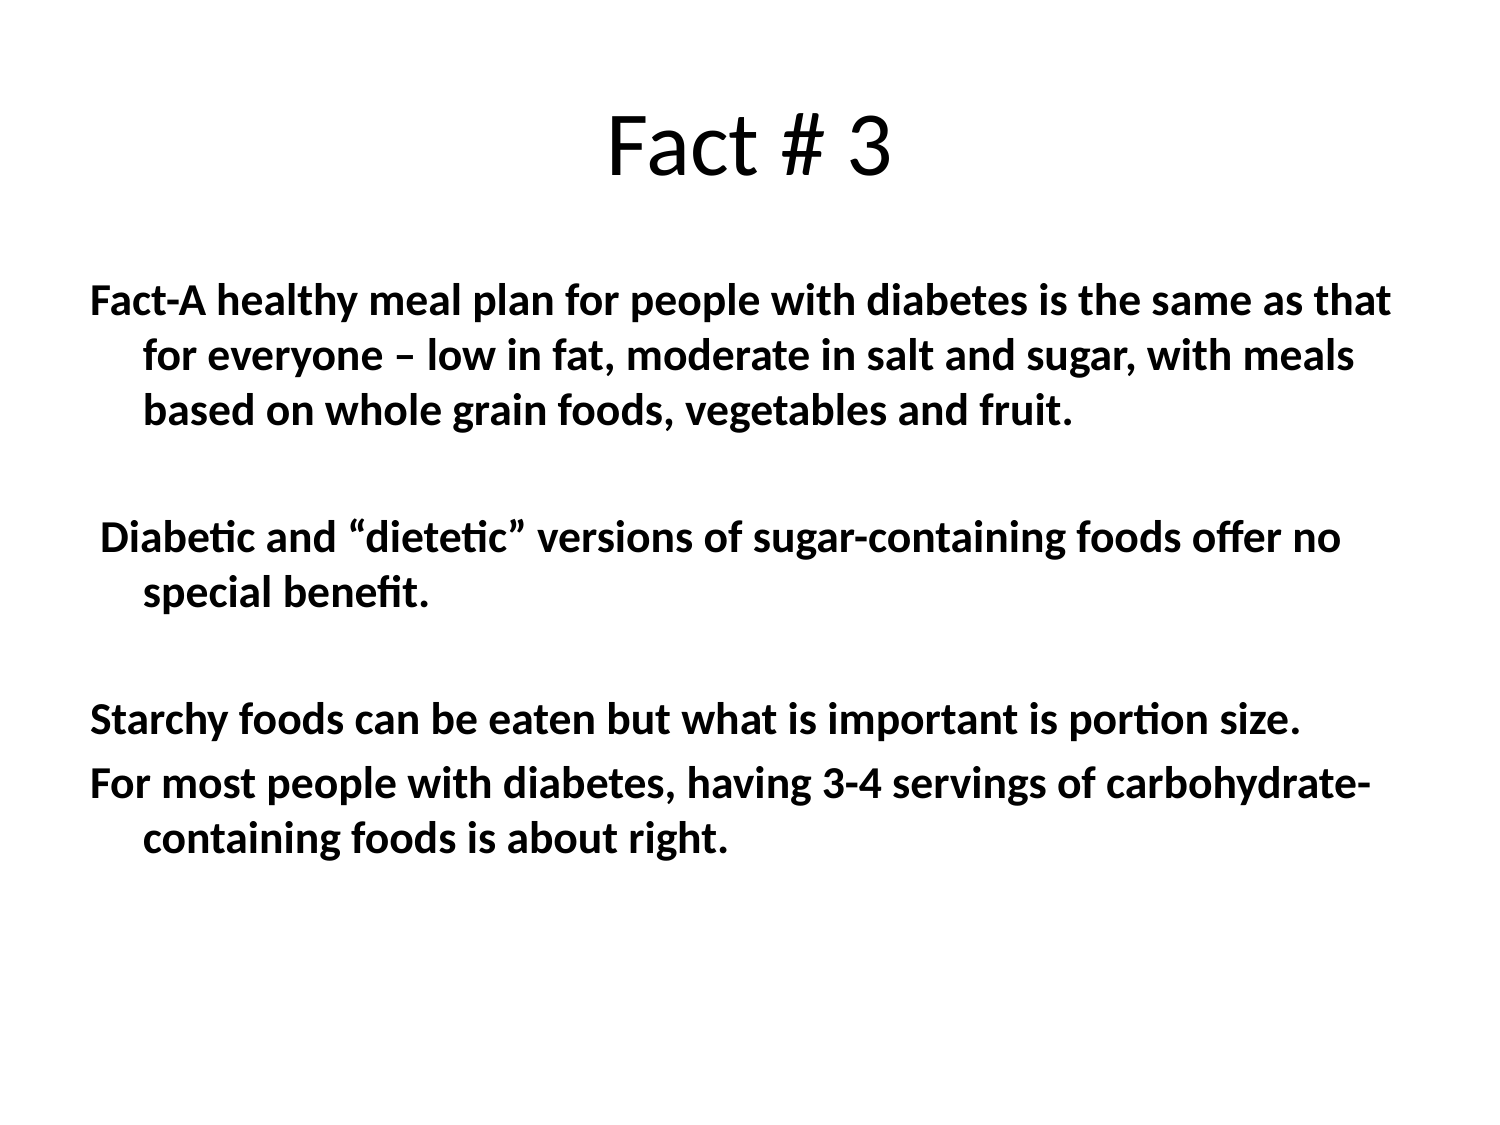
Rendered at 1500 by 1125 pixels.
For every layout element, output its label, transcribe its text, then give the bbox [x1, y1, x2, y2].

list Fact-A healthy meal plan for people with diabetes is the same as that for everyone – low in fat, moderate in salt and sugar, with meals based on whole grain foods, vegetables and fruit. Diabetic and “dietetic” versions of sugar-containing foods offer no special benefit. Starchy foods can be eaten but what is important is portion size. For most people with diabetes, having 3-4 servings of carbohydrate-containing foods is about right. [75, 262, 1425, 1005]
title Fact # 3 [75, 45, 1425, 233]
